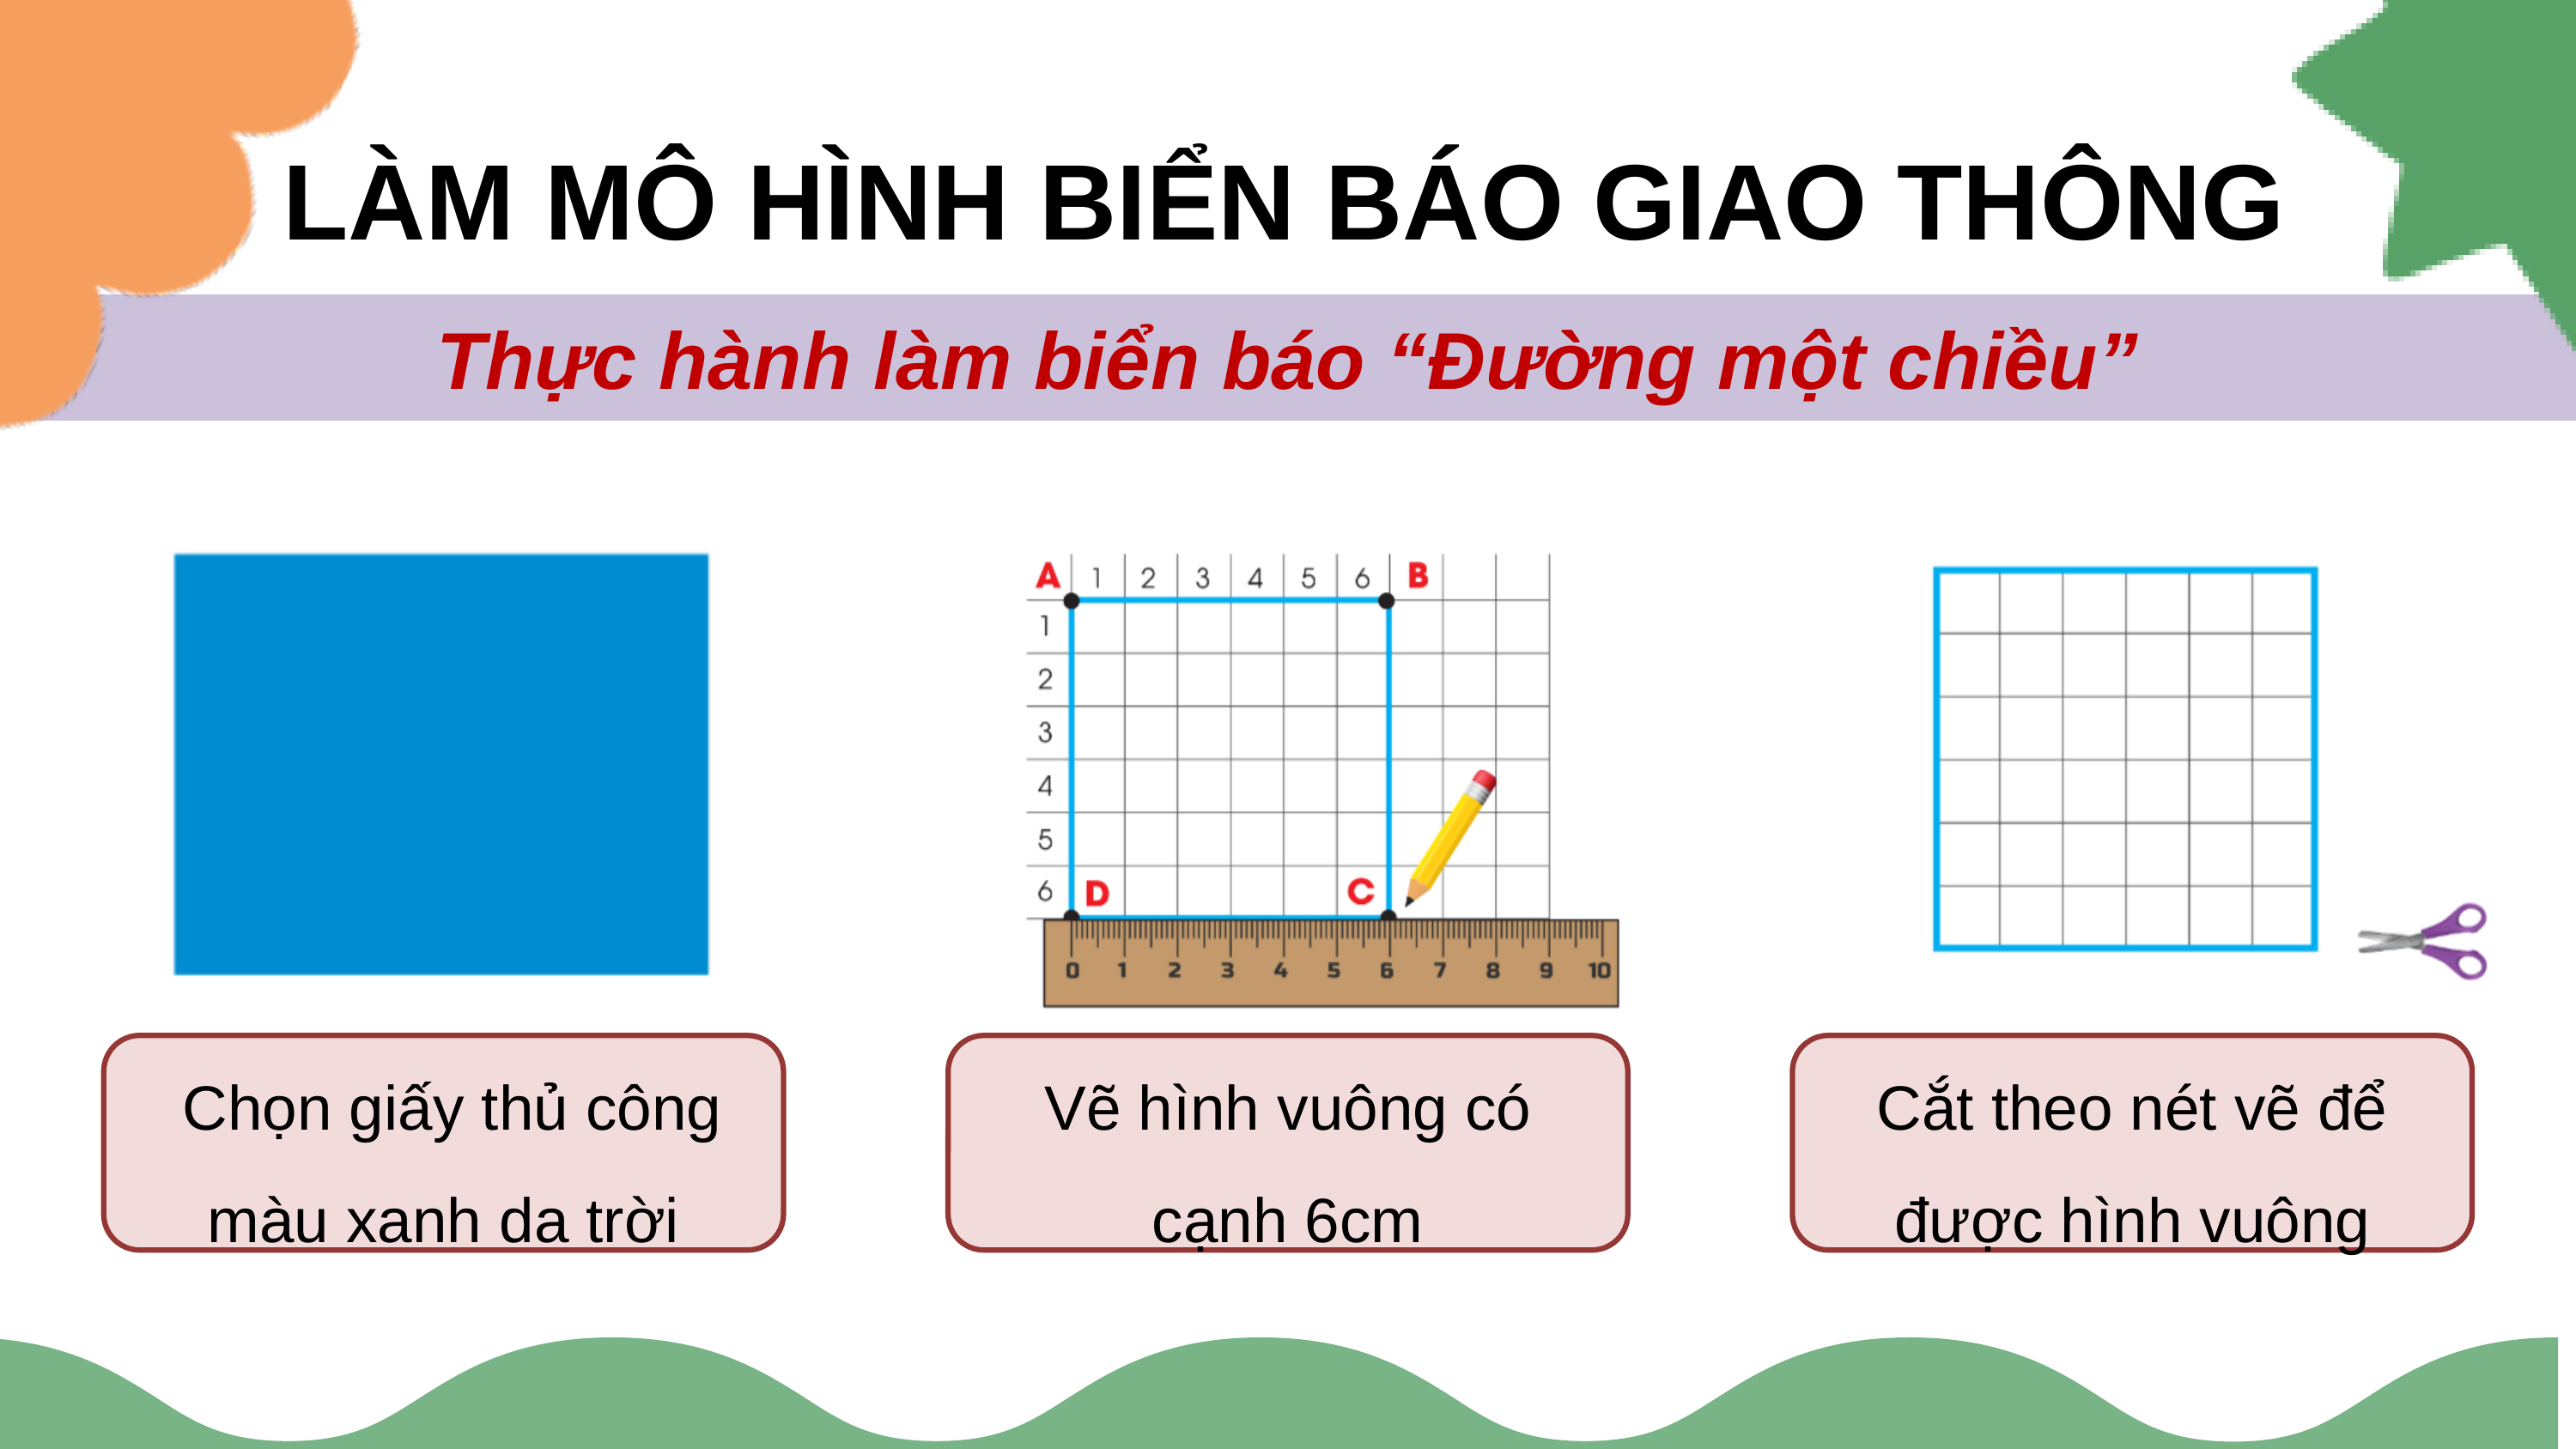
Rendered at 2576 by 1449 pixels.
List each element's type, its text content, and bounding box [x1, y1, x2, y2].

picture [0, 0, 383, 524]
text_box Cắt theo nét vẽ để được hình vuông [1790, 1034, 2475, 1252]
text_box Chọn giấy thủ công màu xanh da trời [101, 1034, 786, 1252]
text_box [0, 1303, 2559, 1449]
picture [1901, 542, 2529, 1004]
text_box Thực hành làm biển báo “Đường một chiều” [306, 294, 2576, 421]
picture [997, 520, 1689, 1055]
picture [2292, 0, 2576, 358]
picture [154, 524, 733, 1004]
text_box LÀM MÔ HÌNH BIỂN BÁO GIAO THÔNG [307, 125, 2287, 268]
text_box Vẽ hình vuông có cạnh 6cm [945, 1034, 1630, 1252]
